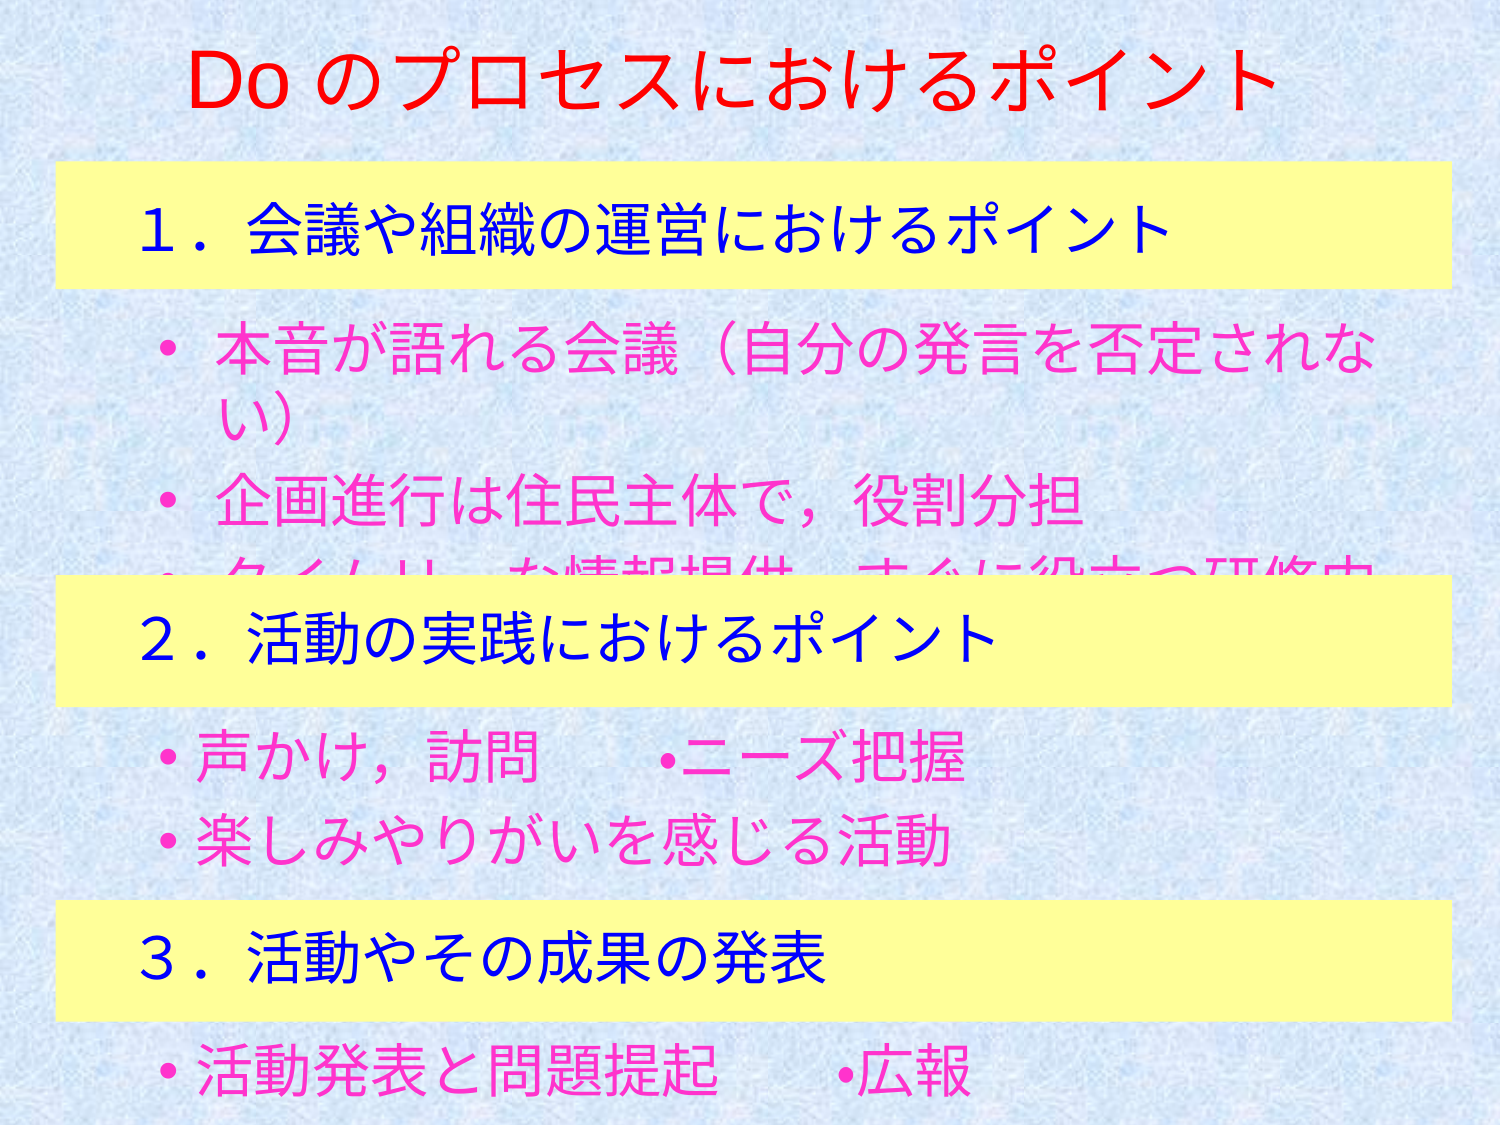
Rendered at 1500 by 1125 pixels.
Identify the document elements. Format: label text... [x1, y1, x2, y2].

text_box ２．活動の実践におけるポイント [55, 575, 1452, 708]
text_box 活動発表と問題提起 ・広報 [143, 1035, 1013, 1121]
text_box １．会議や組織の運営におけるポイント [55, 161, 1452, 290]
text_box ３．活動やその成果の発表 [55, 900, 1452, 1022]
text_box 声かけ，訪問 ・ニーズ把握 楽しみやりがいを感じる活動 [143, 720, 1181, 909]
text_box 本音が語れる会議（自分の発言を否定されない） 企画進行は住民主体で，役割分担 タイムリーな情報提供，すぐに役立つ研修内容 [143, 305, 1441, 497]
picture [0, 0, 1500, 1125]
text_box Doのプロセスにおけるポイント [170, 17, 1302, 133]
